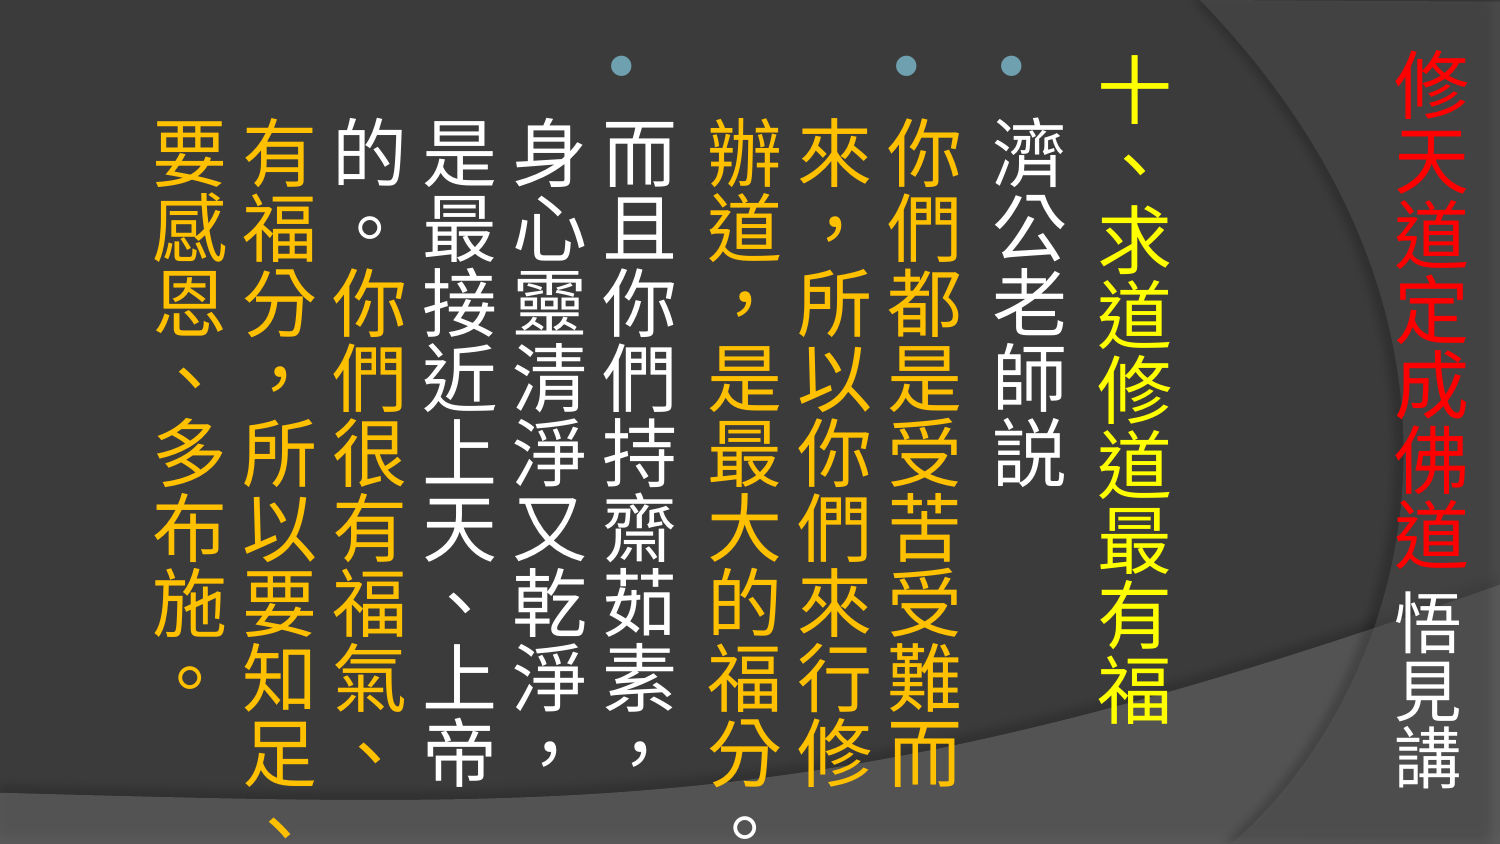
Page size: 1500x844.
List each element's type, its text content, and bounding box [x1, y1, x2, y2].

title 修天道定成佛道 悟見講 [1376, 20, 1483, 820]
list 十、求道修道最有福 濟公老師説 你們都是受苦受難而來，所以你們來行修辦道，是最大的福分。 而且你們持齋茹素，身心靈清淨又乾淨，是最接近上天、上帝的。你們很有福氣、有福分，所以要知足、要感恩、多布施。 [29, 31, 1357, 819]
